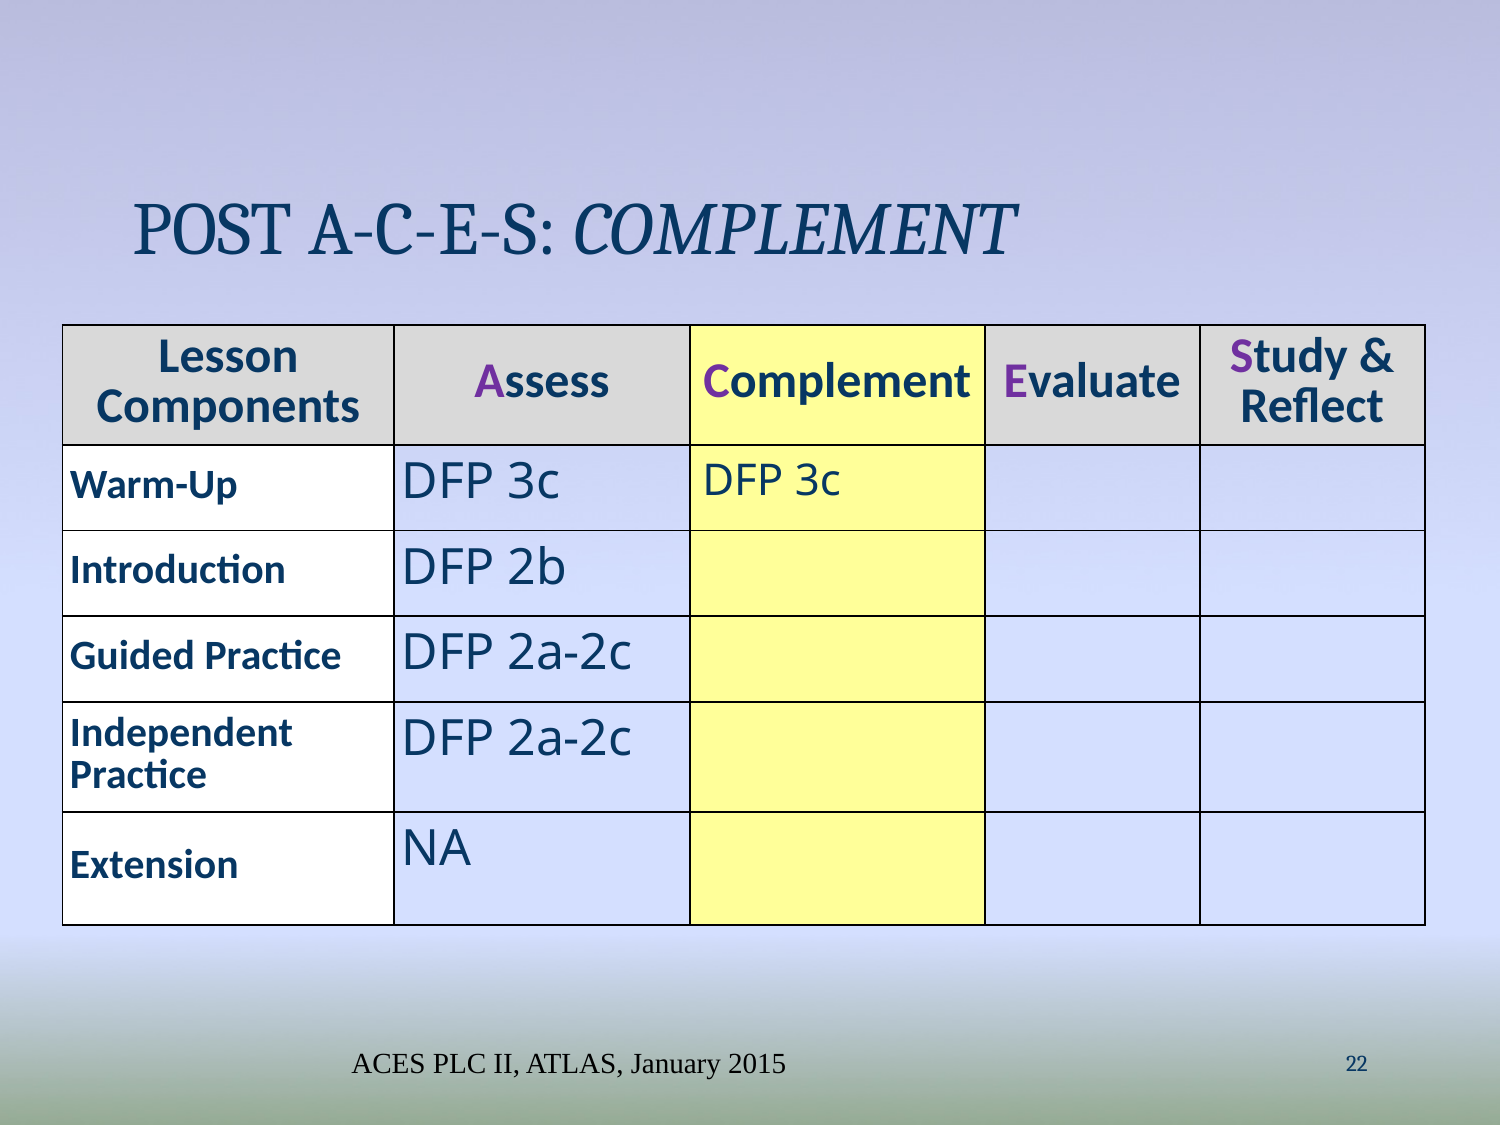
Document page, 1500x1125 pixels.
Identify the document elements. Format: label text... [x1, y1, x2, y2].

table_cell [1201, 446, 1424, 530]
table_cell DFP 2b [395, 531, 689, 615]
table_cell [1201, 531, 1424, 615]
table_header Study & Reflect [1201, 326, 1424, 444]
table_cell [1201, 703, 1424, 811]
title Post A-c-e-s: Complement [112, 79, 1388, 280]
table_cell DFP 3c [395, 446, 689, 530]
table_cell [691, 617, 984, 701]
table_cell [1201, 617, 1424, 701]
text_box DFP 3c [687, 449, 1013, 512]
table_cell [1201, 813, 1424, 924]
table_cell [691, 813, 984, 924]
table_cell [691, 512, 984, 530]
table_cell Extension [63, 813, 393, 924]
table_header Evaluate [986, 326, 1199, 444]
table_cell [986, 617, 1199, 701]
table_cell [986, 531, 1199, 615]
table_header Lesson Components [63, 326, 393, 444]
picture [0, 0, 1500, 1125]
table_cell [691, 531, 984, 615]
table_cell [691, 703, 984, 811]
table_cell DFP 2a-2c [395, 617, 689, 701]
table_cell NA [395, 813, 689, 924]
table_cell Independent Practice [63, 703, 393, 811]
table_header Complement [691, 326, 984, 444]
table_cell [986, 446, 1199, 530]
table_cell [986, 703, 1199, 811]
footer ACES PLC II, ATLAS, January 2015 [112, 1045, 1025, 1078]
table_cell Warm-Up [63, 446, 393, 530]
table_cell Guided Practice [63, 617, 393, 701]
table_cell Introduction [63, 531, 393, 615]
slide_number 22 [1284, 1045, 1388, 1078]
table_cell [986, 813, 1199, 924]
table_cell DFP 2a-2c [395, 703, 689, 811]
table_header Assess [395, 326, 689, 444]
